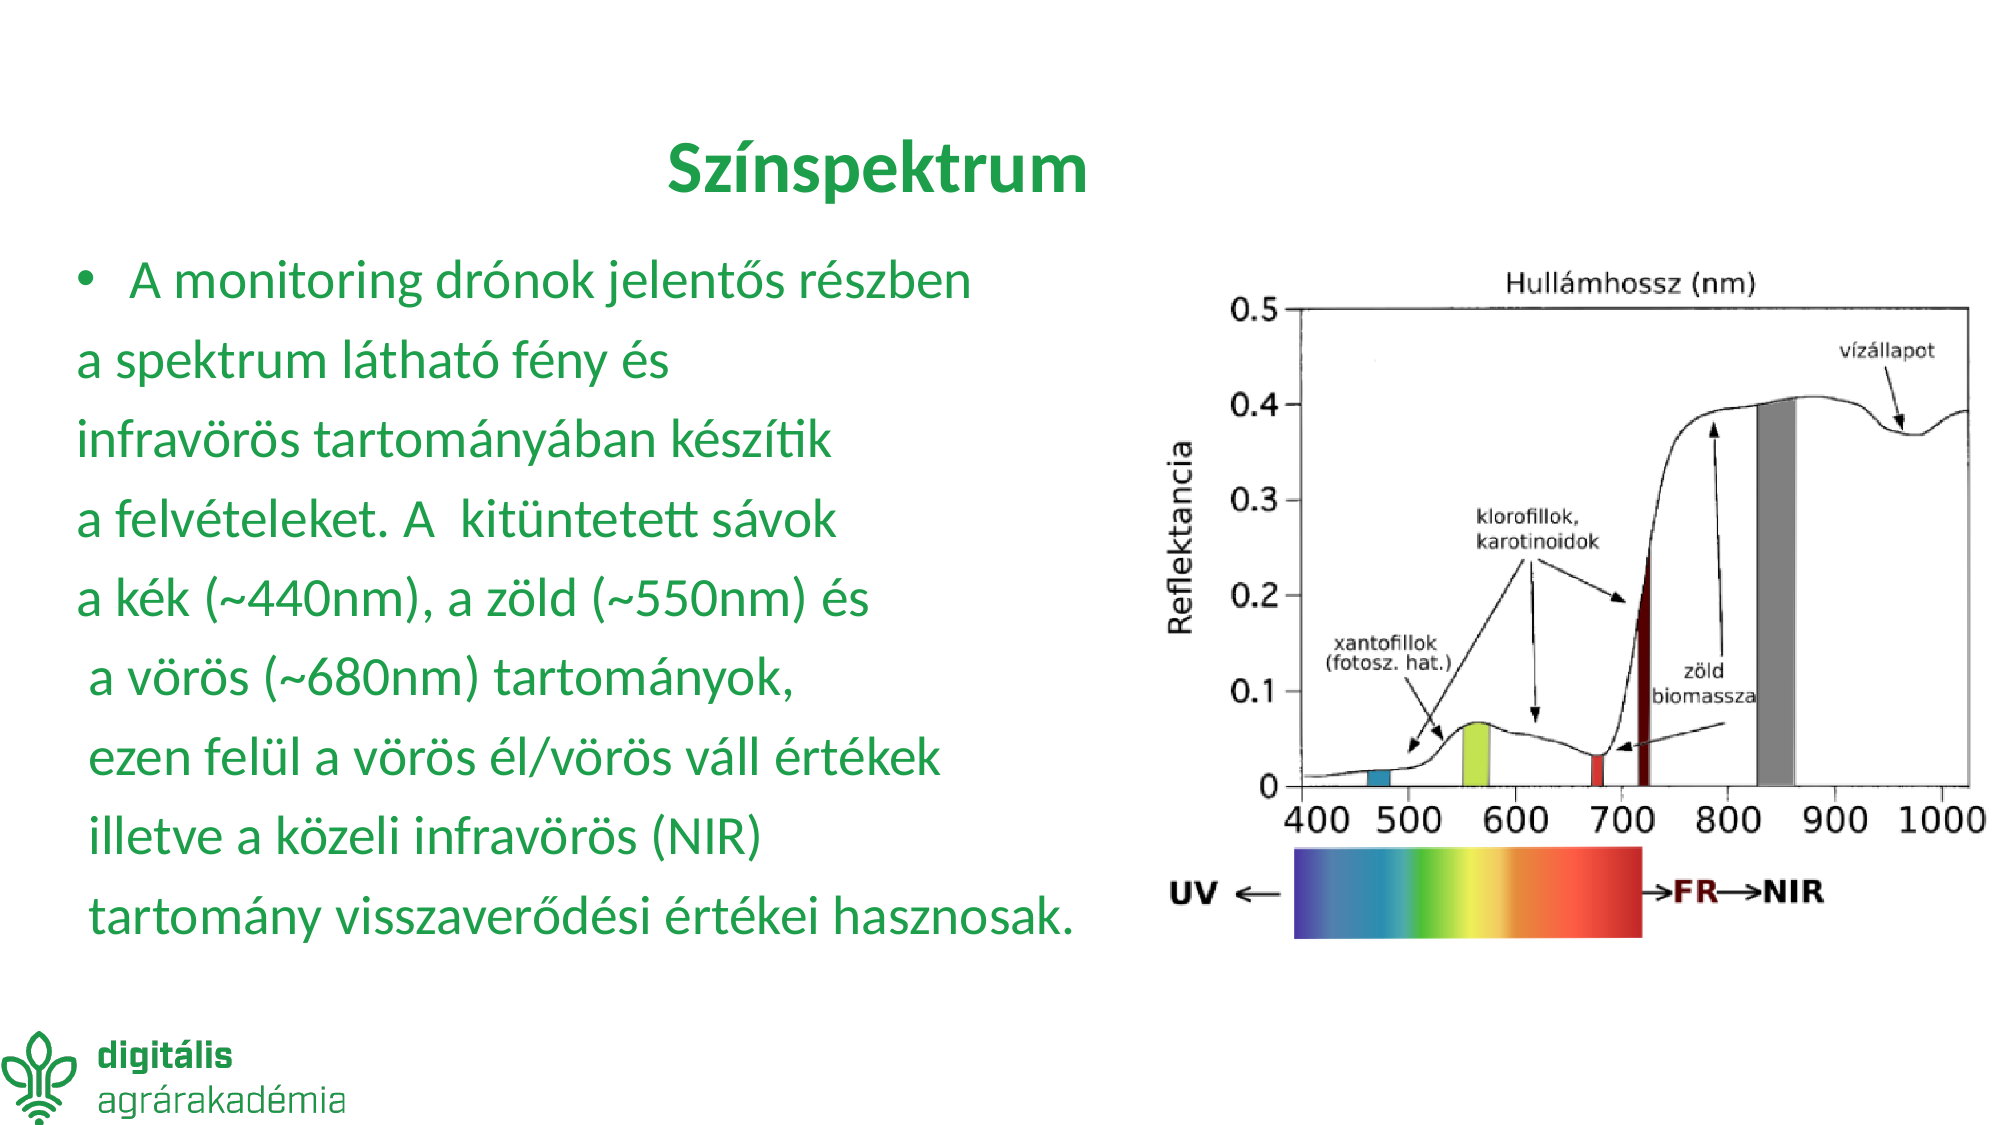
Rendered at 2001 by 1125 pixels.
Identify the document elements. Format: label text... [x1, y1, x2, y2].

picture [0, 1031, 345, 1125]
title Színspektrum [52, 59, 1949, 253]
picture [1146, 255, 2000, 952]
list A monitoring drónok jelentős részben a spektrum látható fény és infravörös tartományában készítik a felvételeket. A kitüntetett sávok a kék (~440nm), a zöld (~550nm) és a vörös (~680nm) tartományok, ezen felül a vörös él/vörös váll értékek illetve a közeli infravörös (NIR) tartomány visszaverődési értékei hasznosak. [43, 243, 1939, 958]
